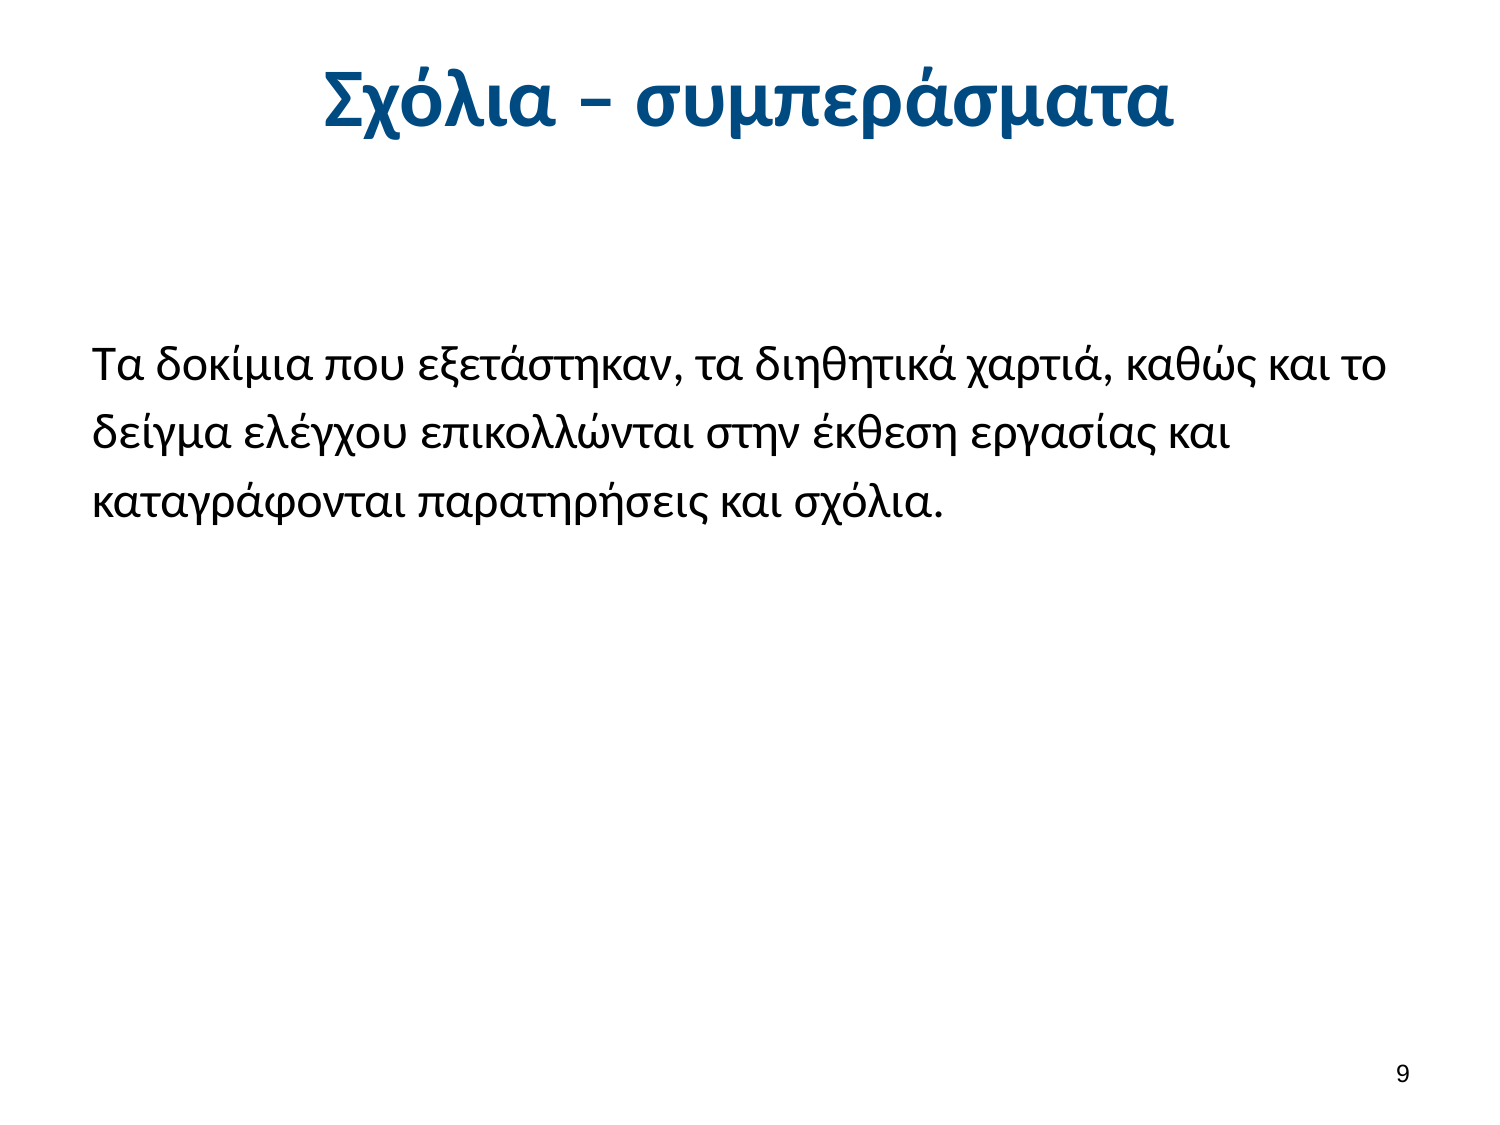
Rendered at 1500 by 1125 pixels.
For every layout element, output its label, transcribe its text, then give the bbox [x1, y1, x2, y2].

slide_number 8 [1074, 1042, 1425, 1103]
list Τα δοκίμια που εξετάστηκαν, τα διηθητικά χαρτιά, καθώς και το δείγμα ελέγχου επικολλώνται στην έκθεση εργασίας και καταγράφονται παρατηρήσεις και σχόλια. [76, 314, 1427, 646]
title Σχόλια – συμπεράσματα [0, 19, 1500, 169]
